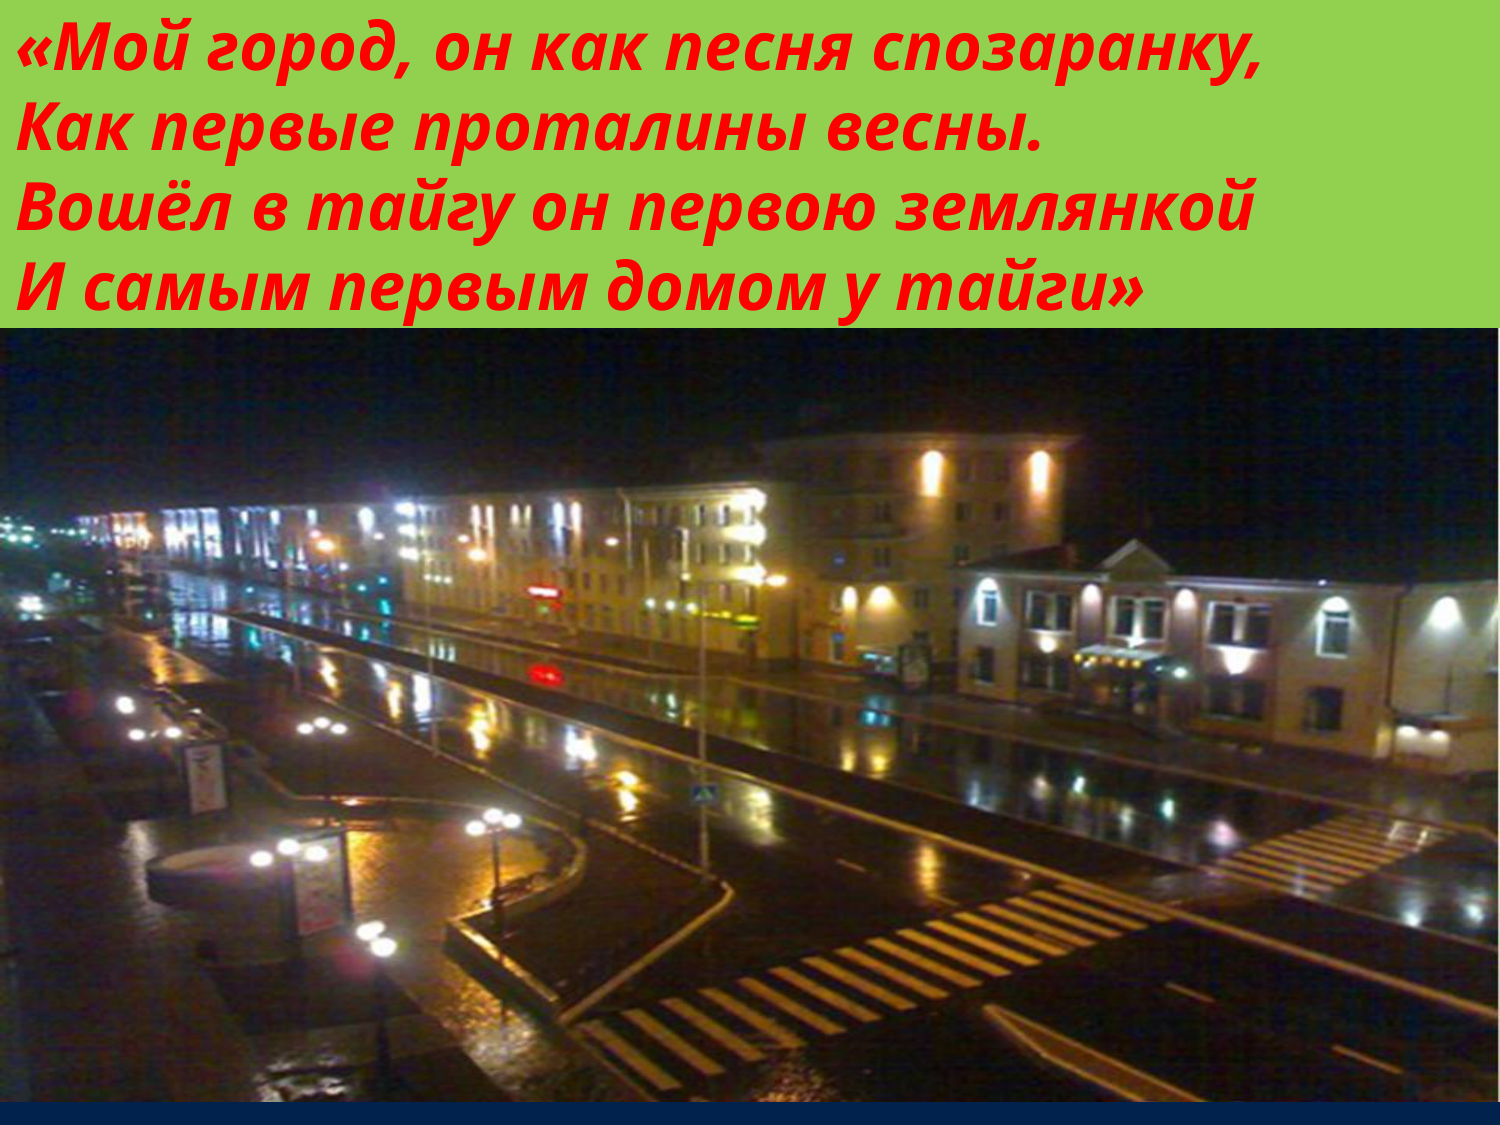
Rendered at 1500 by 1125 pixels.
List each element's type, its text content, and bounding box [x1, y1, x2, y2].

title «Мой город, он как песня спозаранку, Как первые проталины весны. Вошёл в тайгу он первою землянкой И самым первым домом у тайги» [0, 0, 1500, 327]
picture [0, 327, 1500, 1102]
